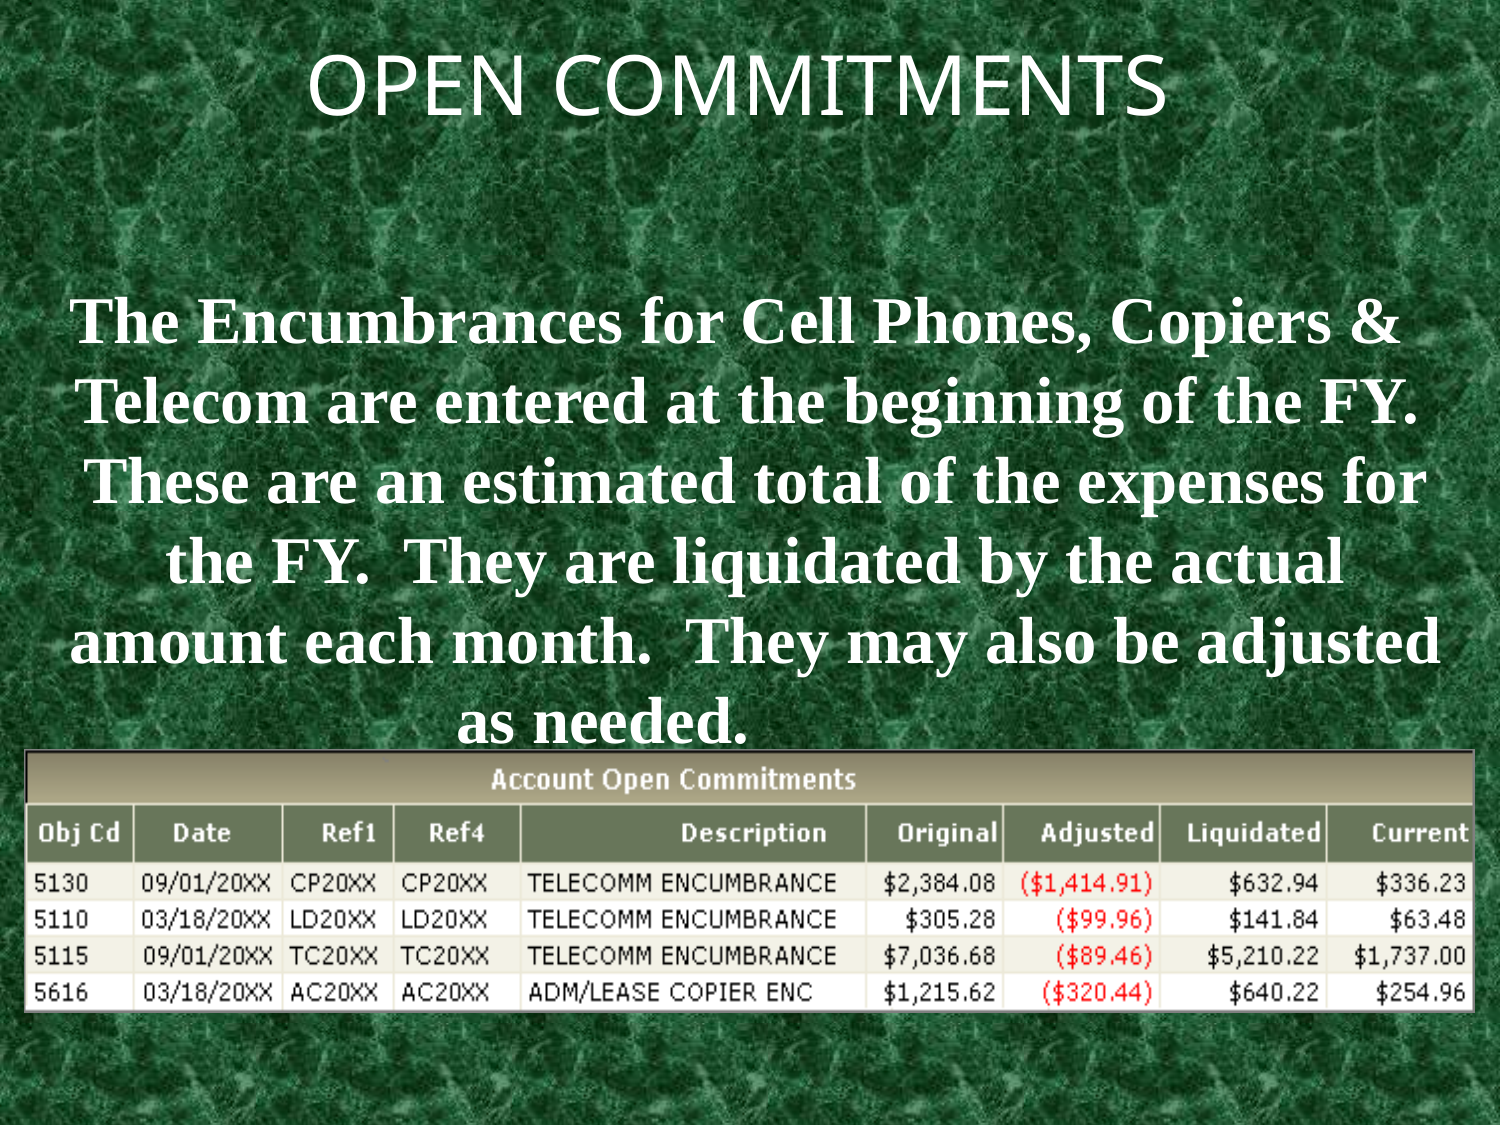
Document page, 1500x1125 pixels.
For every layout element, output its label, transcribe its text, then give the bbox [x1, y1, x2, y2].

text_box OPEN COMMITMENTS The Encumbrances for Cell Phones, Copiers & Telecom are entered at the beginning of the FY. These are an estimated total of the expenses for the FY. They are liquidated by the actual amount each month. They may also be adjusted as needed. [0, 24, 1475, 765]
picture [0, 0, 1500, 1125]
